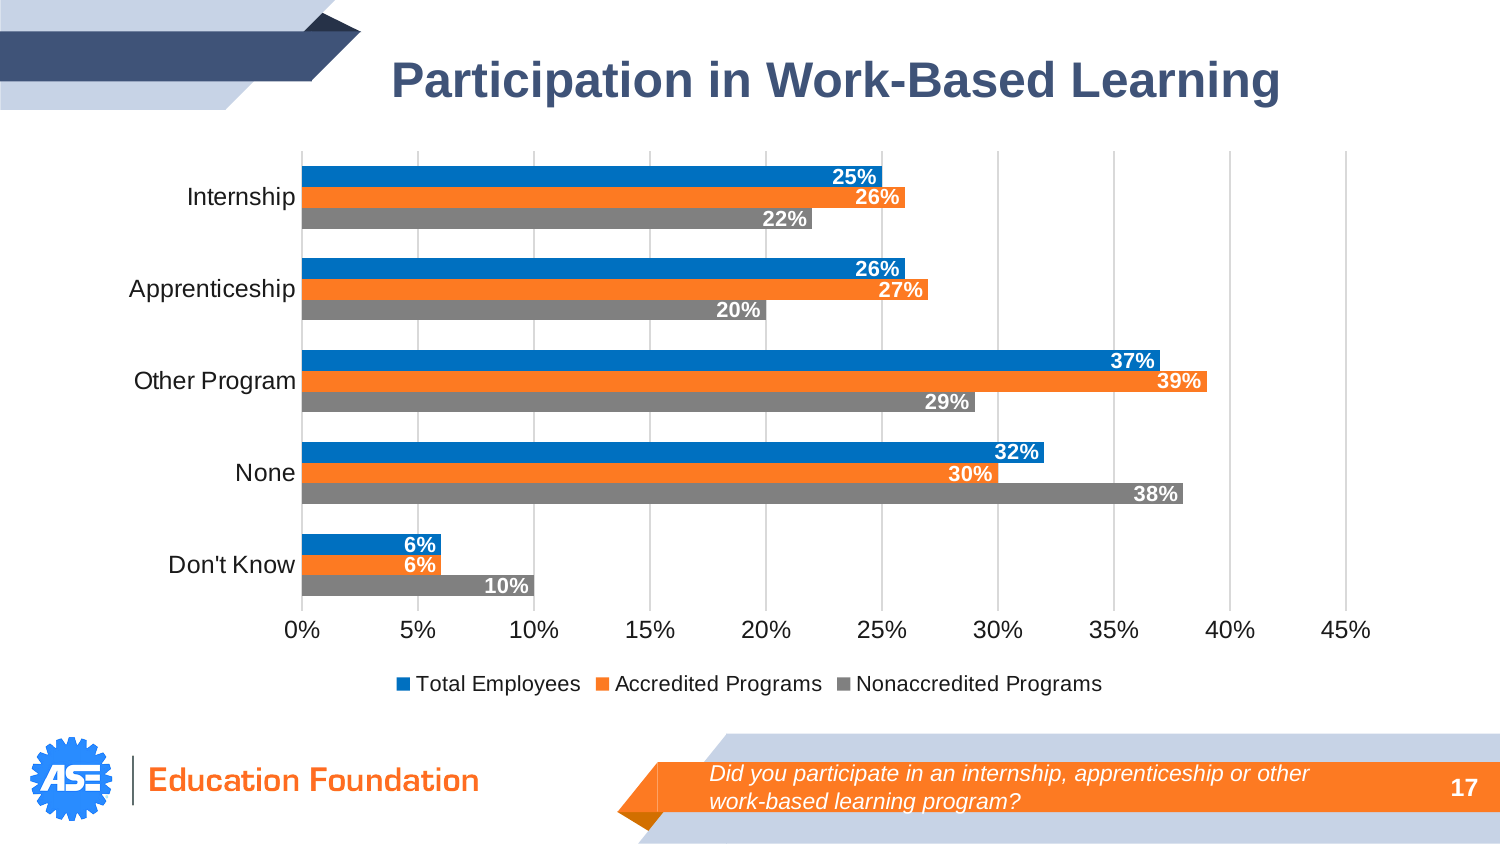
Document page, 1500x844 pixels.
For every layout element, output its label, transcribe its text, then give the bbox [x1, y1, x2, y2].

picture [27, 734, 481, 824]
list Did you participate in an internship, apprenticeship or other work-based learning program? [694, 760, 1249, 813]
slide_number 17 [1249, 760, 1494, 813]
title Participation in Work-Based Learning [376, 14, 1349, 138]
chart [102, 139, 1398, 703]
